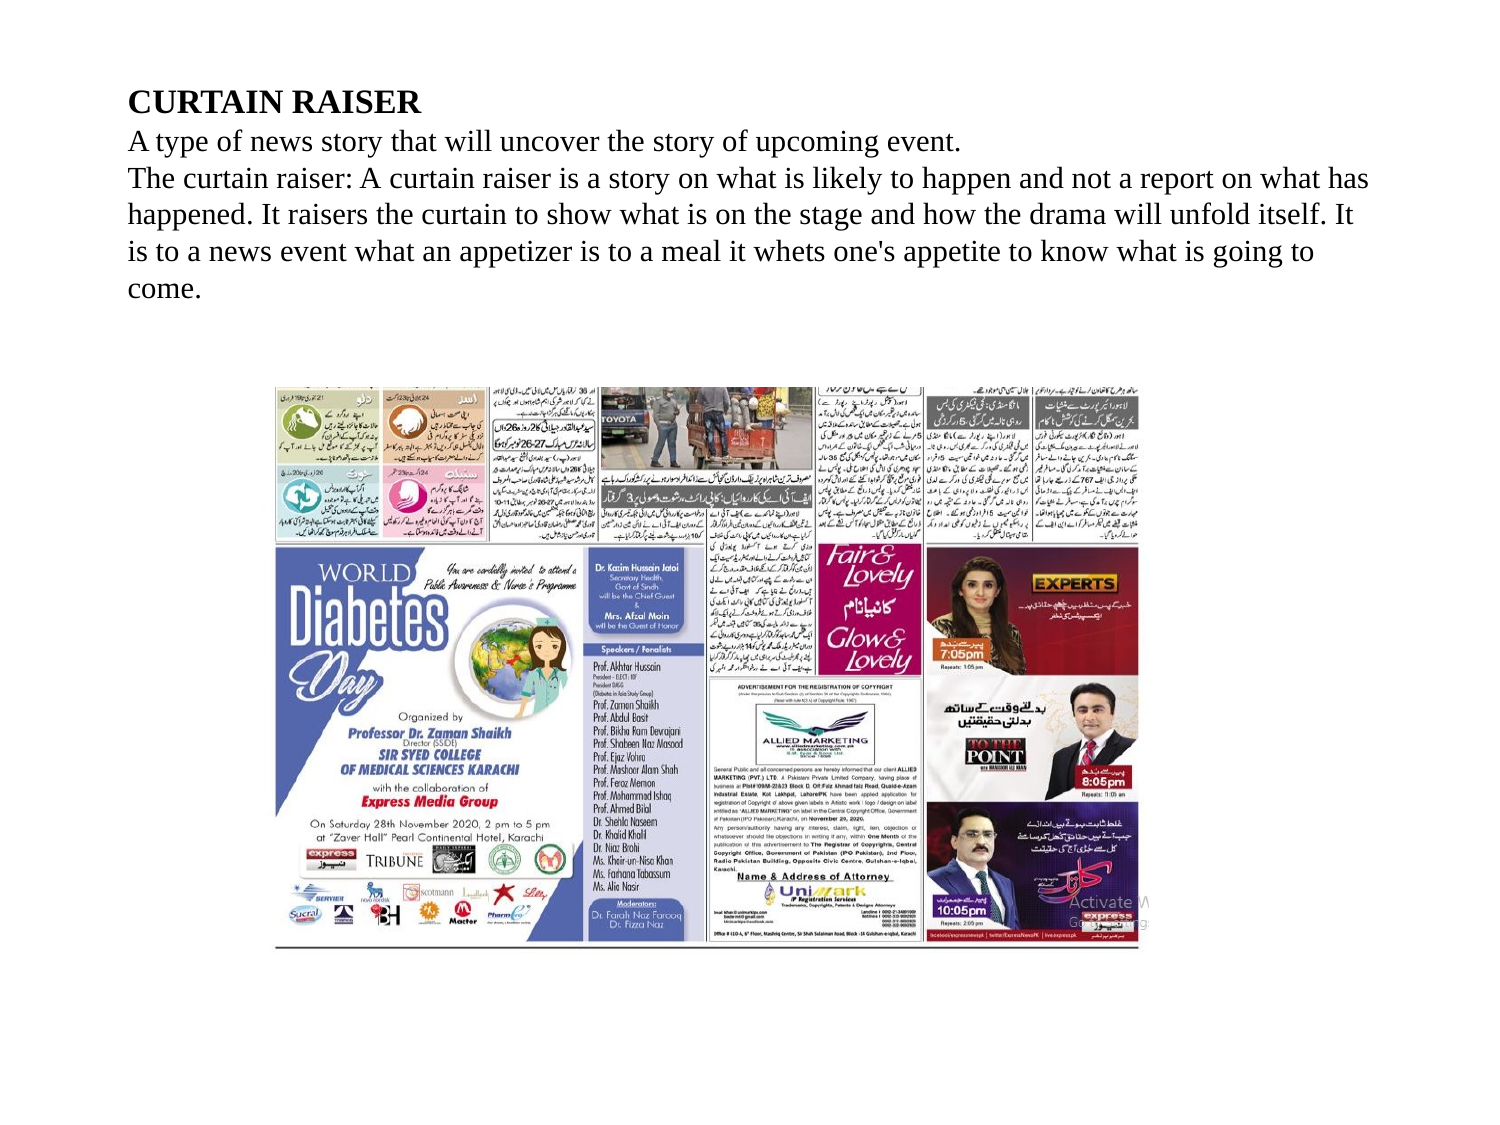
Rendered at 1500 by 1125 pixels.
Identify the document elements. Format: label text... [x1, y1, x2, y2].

picture [262, 387, 1149, 958]
title CURTAIN RAISER A type of news story that will uncover the story of upcoming event. The curtain raiser: A curtain raiser is a story on what is likely to happen and not a report on what has happened. It raisers the curtain to show what is on the stage and how the drama will unfold itself. It is to a news event what an appetizer is to a meal it whets one's appetite to know what is going to come. [112, 71, 1388, 338]
